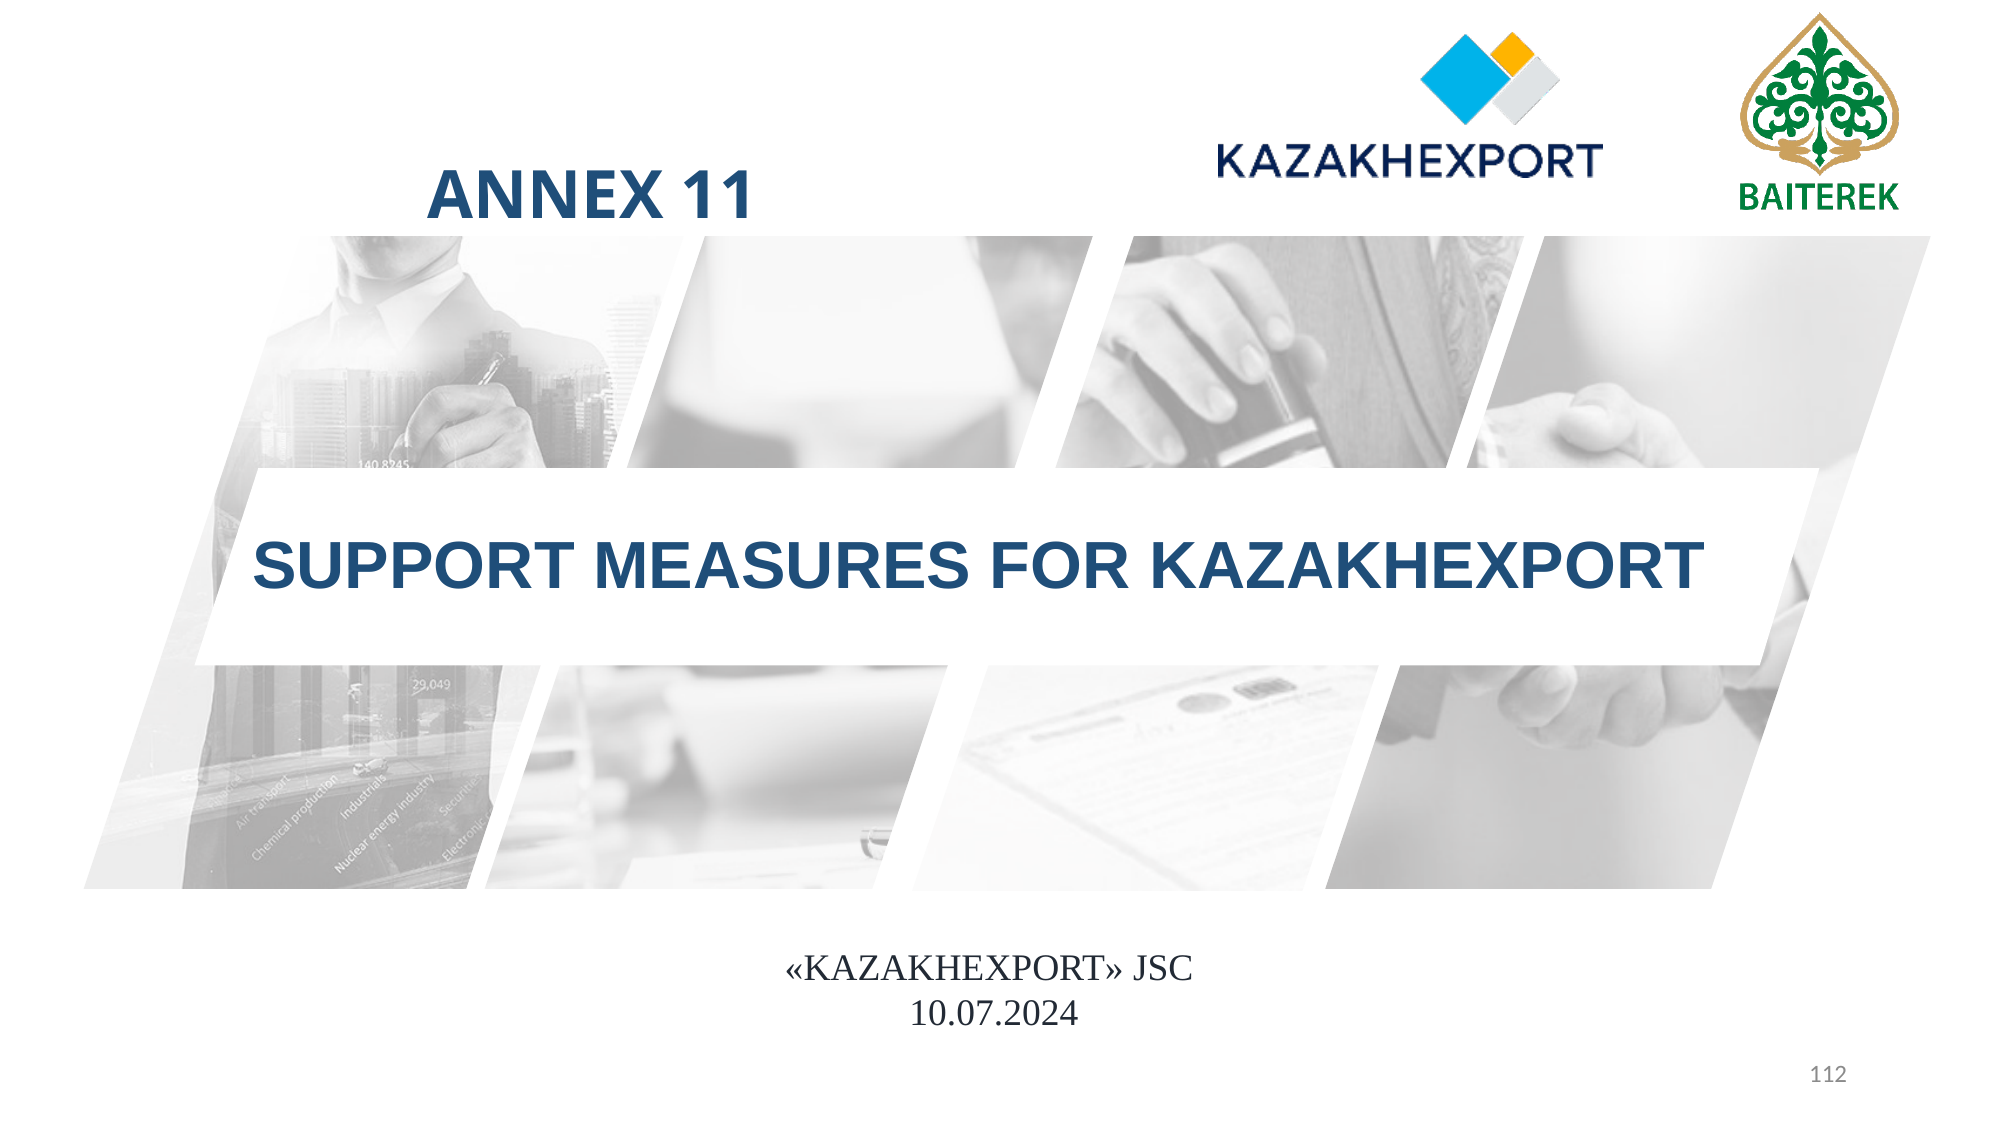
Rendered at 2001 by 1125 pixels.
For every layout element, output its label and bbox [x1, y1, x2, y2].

text_box [283, 132, 902, 236]
picture [1740, 12, 1899, 210]
picture [1218, 32, 1603, 178]
slide_number [1412, 1042, 1863, 1103]
picture [83, 236, 1931, 891]
text_box [507, 935, 1471, 1041]
